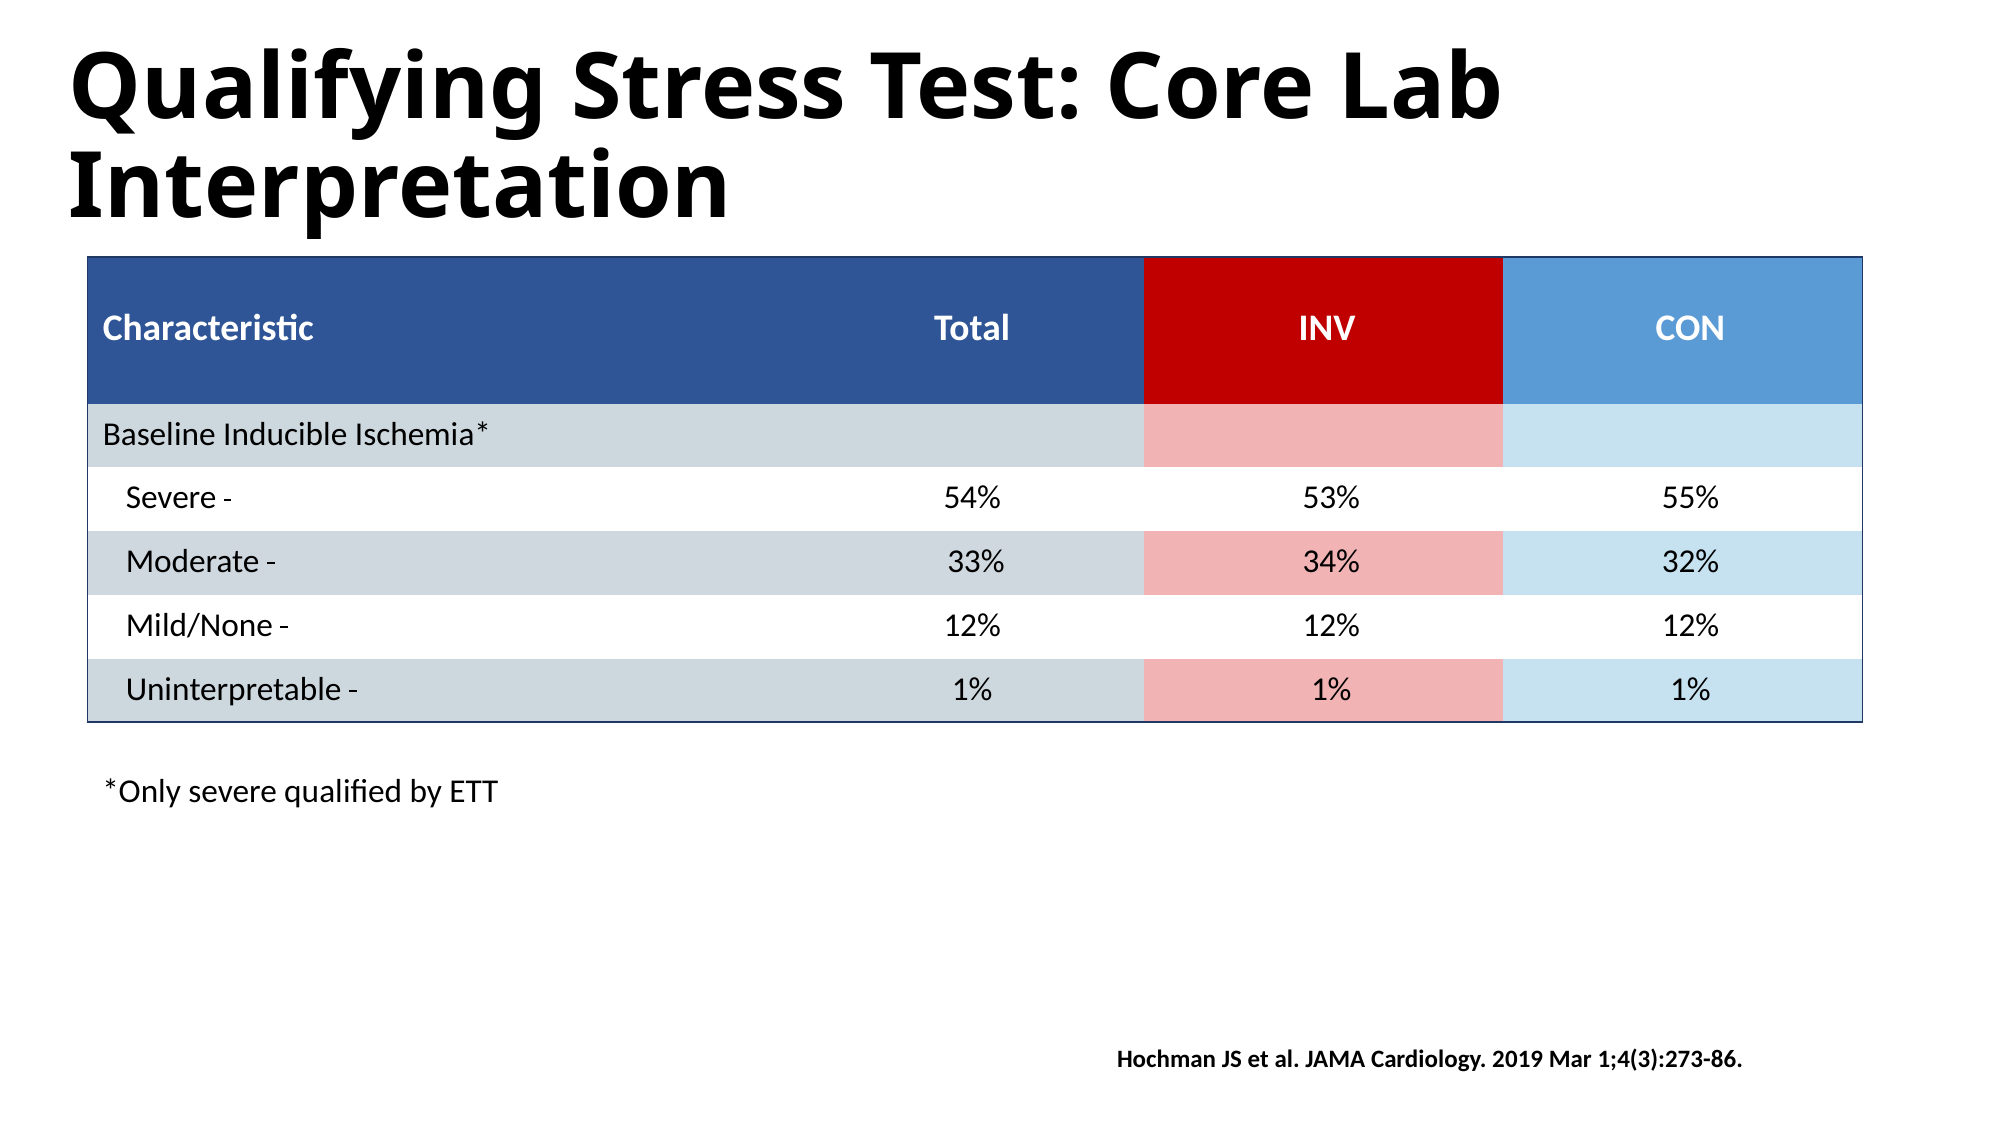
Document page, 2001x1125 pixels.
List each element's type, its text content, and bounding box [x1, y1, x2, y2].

table_cell 12% [1503, 595, 1862, 659]
table_cell 33% [785, 531, 1144, 595]
table_cell 32% [1503, 531, 1862, 595]
table_cell [785, 404, 1144, 467]
table_cell 55% [1503, 467, 1862, 531]
text_box Hochman JS et al. JAMA Cardiology. 2019 Mar 1;4(3):273-86. [1102, 1035, 1804, 1080]
table_header CON [1503, 258, 1862, 404]
table_cell 1% [1503, 659, 1862, 721]
table_cell 12% [785, 595, 1144, 659]
table_header Total [785, 258, 1144, 404]
table_cell 1% [785, 659, 1144, 721]
text_box *Only severe qualified by ETT [87, 761, 1473, 817]
table_cell 54% [785, 467, 1144, 531]
title Qualifying Stress Test: Core Lab Interpretation [53, 59, 1916, 218]
table_cell 34% [1144, 531, 1503, 595]
table_cell 1% [1144, 659, 1503, 721]
table_cell Mild/None [88, 595, 785, 659]
table_cell Moderate [88, 531, 785, 595]
table_header INV [1144, 258, 1503, 404]
table_cell Uninterpretable [88, 659, 785, 721]
table_cell [1503, 404, 1862, 467]
table_cell Severe [88, 467, 785, 531]
table_header Characteristic [88, 258, 785, 404]
table_cell 53% [1144, 467, 1503, 531]
table_cell 12% [1144, 595, 1503, 659]
table_cell Baseline Inducible Ischemia* [88, 404, 785, 467]
table_cell [1144, 404, 1503, 467]
